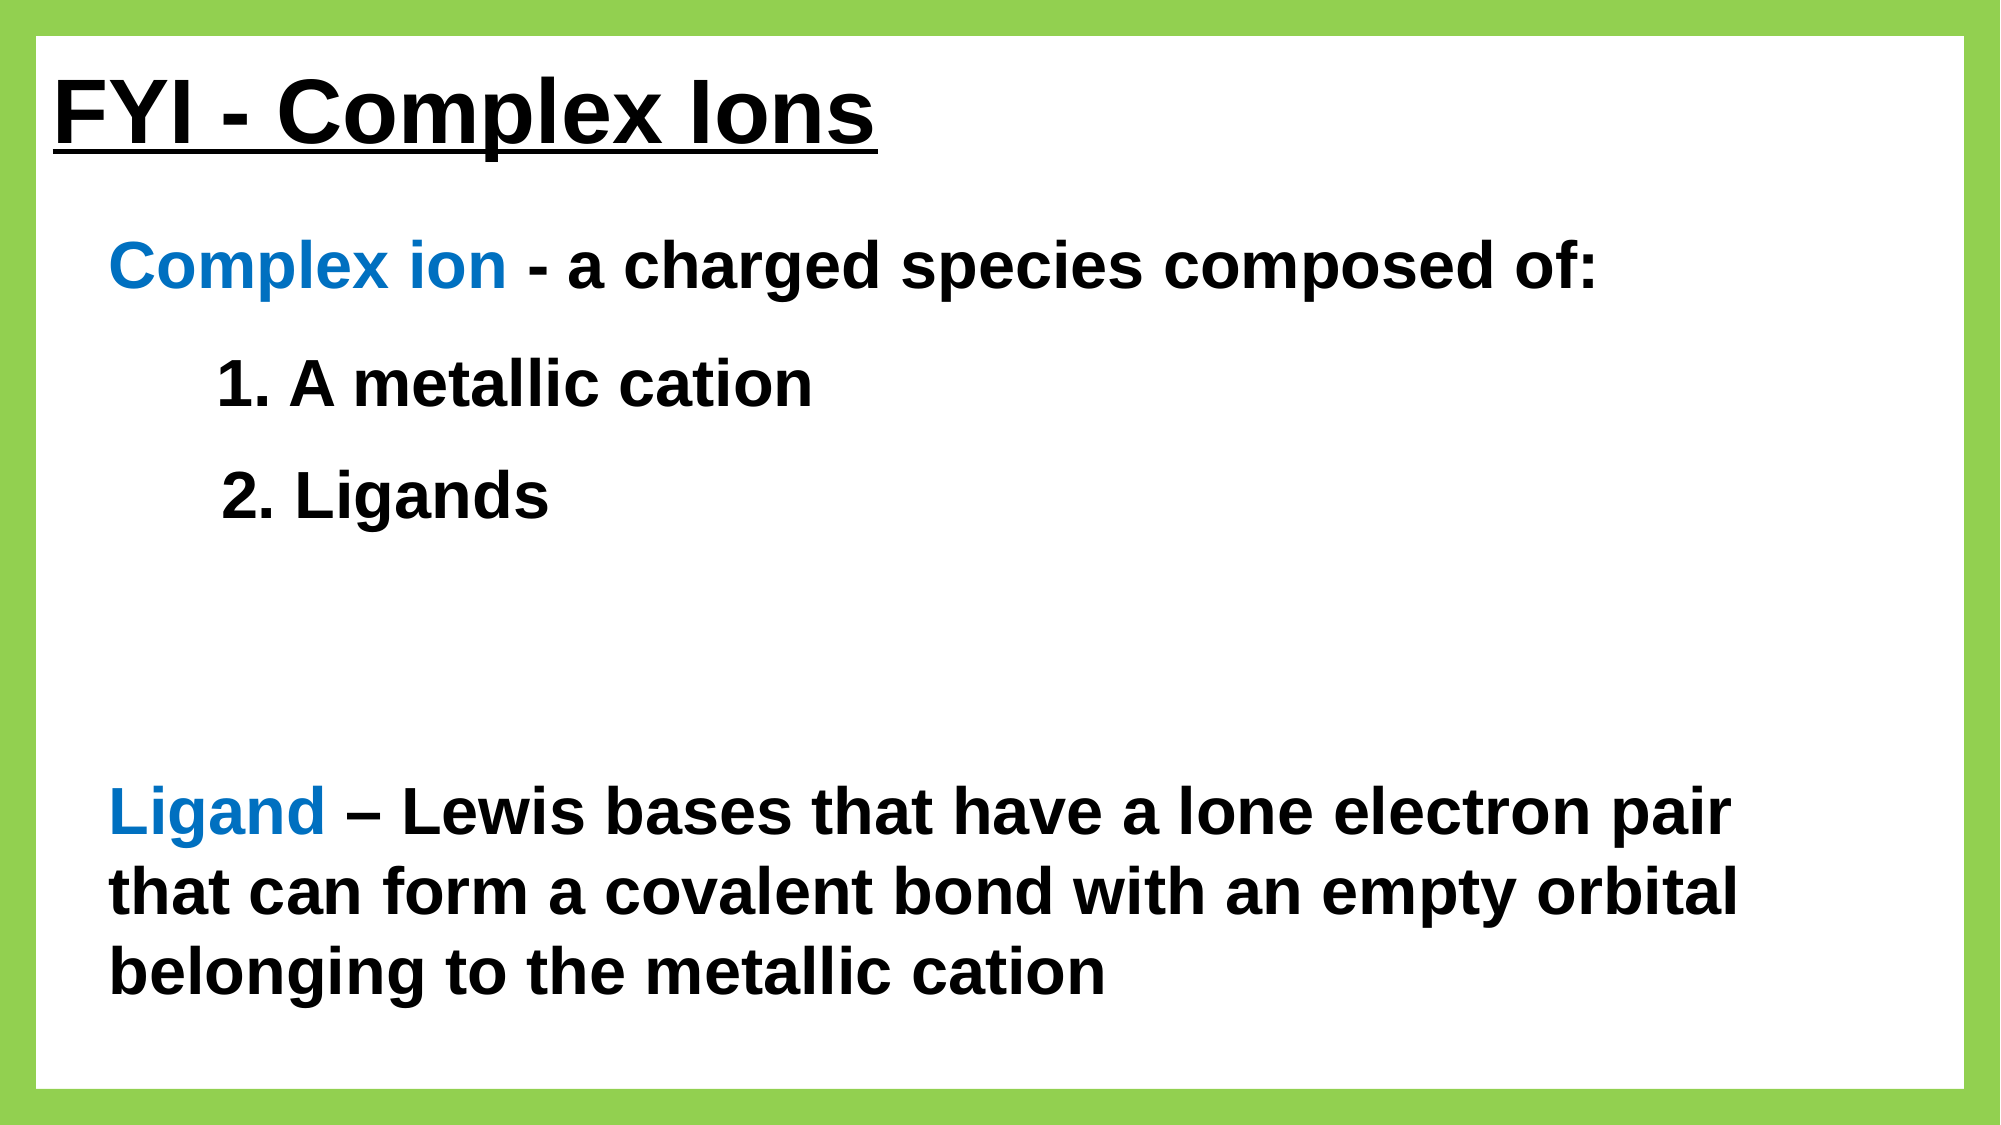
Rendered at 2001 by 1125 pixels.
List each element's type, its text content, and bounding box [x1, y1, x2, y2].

text_box Ligand – Lewis bases that have a lone electron pair that can form a covalent bond with an empty orbital belonging to the metallic cation [93, 760, 1857, 1016]
text_box [0, 0, 2000, 1125]
text_box Complex ion - a charged species composed of: [93, 214, 1642, 310]
text_box 2. Ligands [206, 444, 1888, 540]
text_box 1. A metallic cation [202, 332, 1059, 428]
title FYI - Complex Ions [38, 44, 1857, 170]
